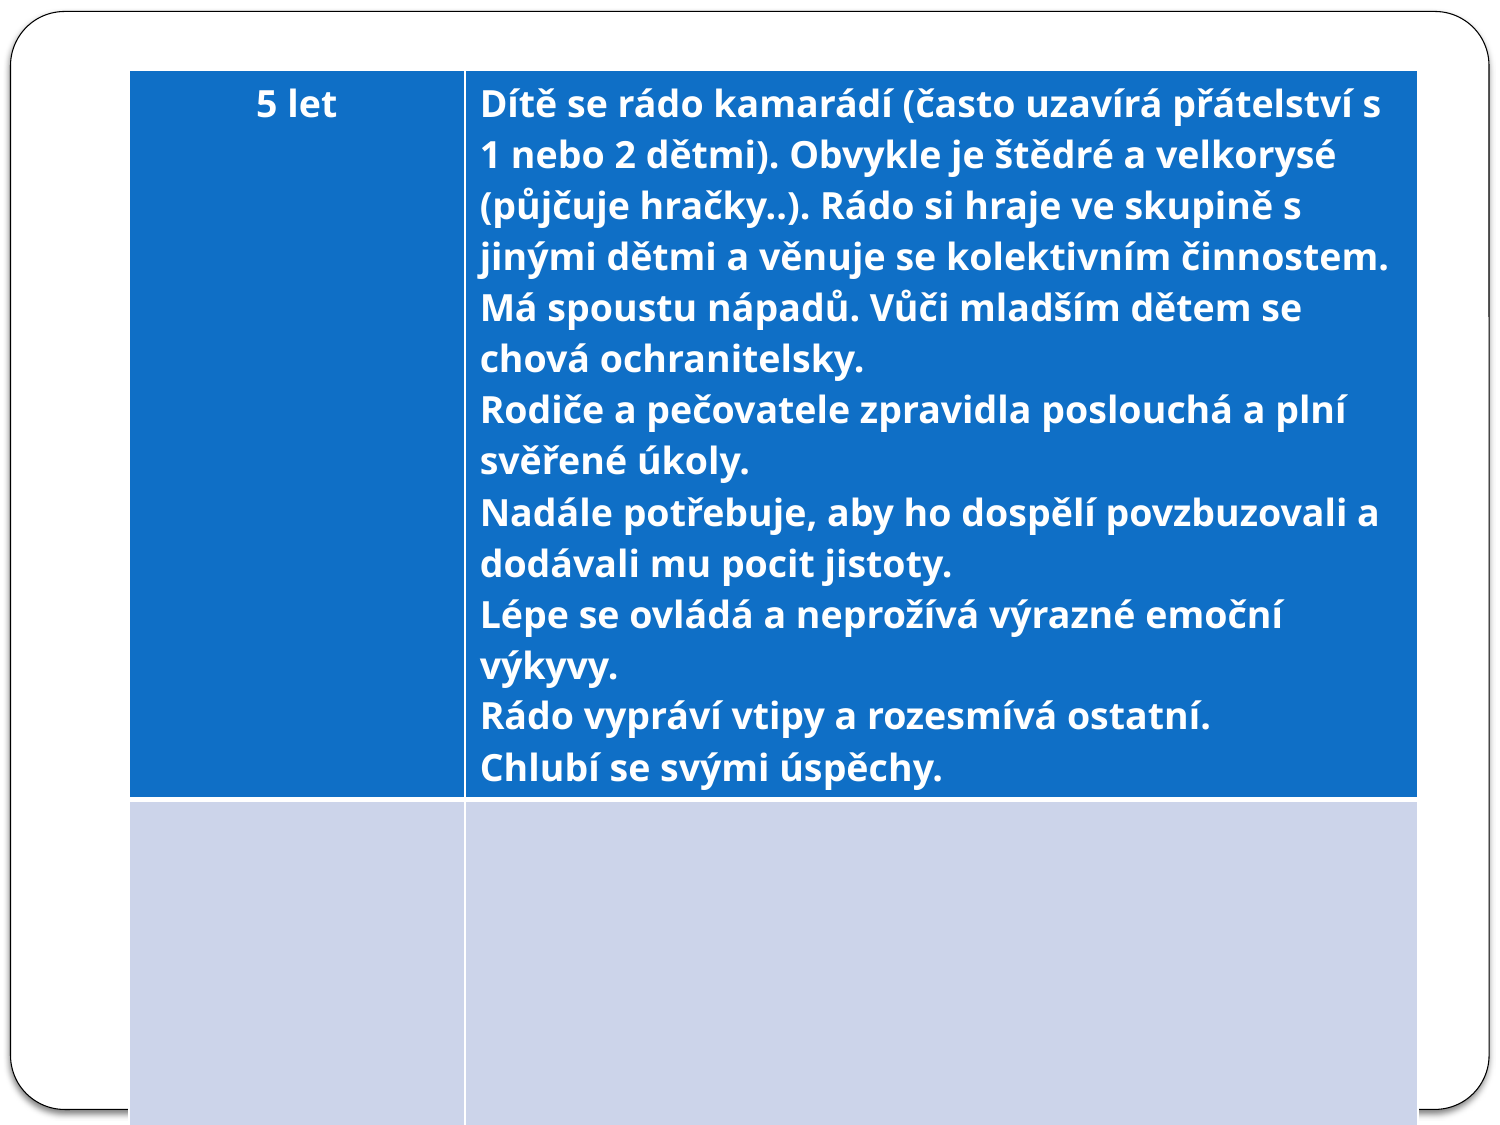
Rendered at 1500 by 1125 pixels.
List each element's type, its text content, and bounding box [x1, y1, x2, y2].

table_cell [466, 802, 1417, 1125]
table_header Dítě se rádo kamarádí (často uzavírá přátelství s 1 nebo 2 dětmi). Obvykle je štědré a velkorysé (půjčuje hračky..). Rádo si hraje ve skupině s jinými dětmi a věnuje se kolektivním činnostem. Má spoustu nápadů. Vůči mladším dětem se chová ochranitelsky. Rodiče a pečovatele zpravidla poslouchá a plní svěřené úkoly. Nadále potřebuje, aby ho dospělí povzbuzovali a dodávali mu pocit jistoty. Lépe se ovládá a neprožívá výrazné emoční výkyvy. Rádo vypráví vtipy a rozesmívá ostatní. Chlubí se svými úspěchy. [466, 71, 1417, 797]
table_cell [130, 802, 464, 1125]
table_header 5 let [130, 71, 464, 797]
list [1419, 237, 1425, 988]
